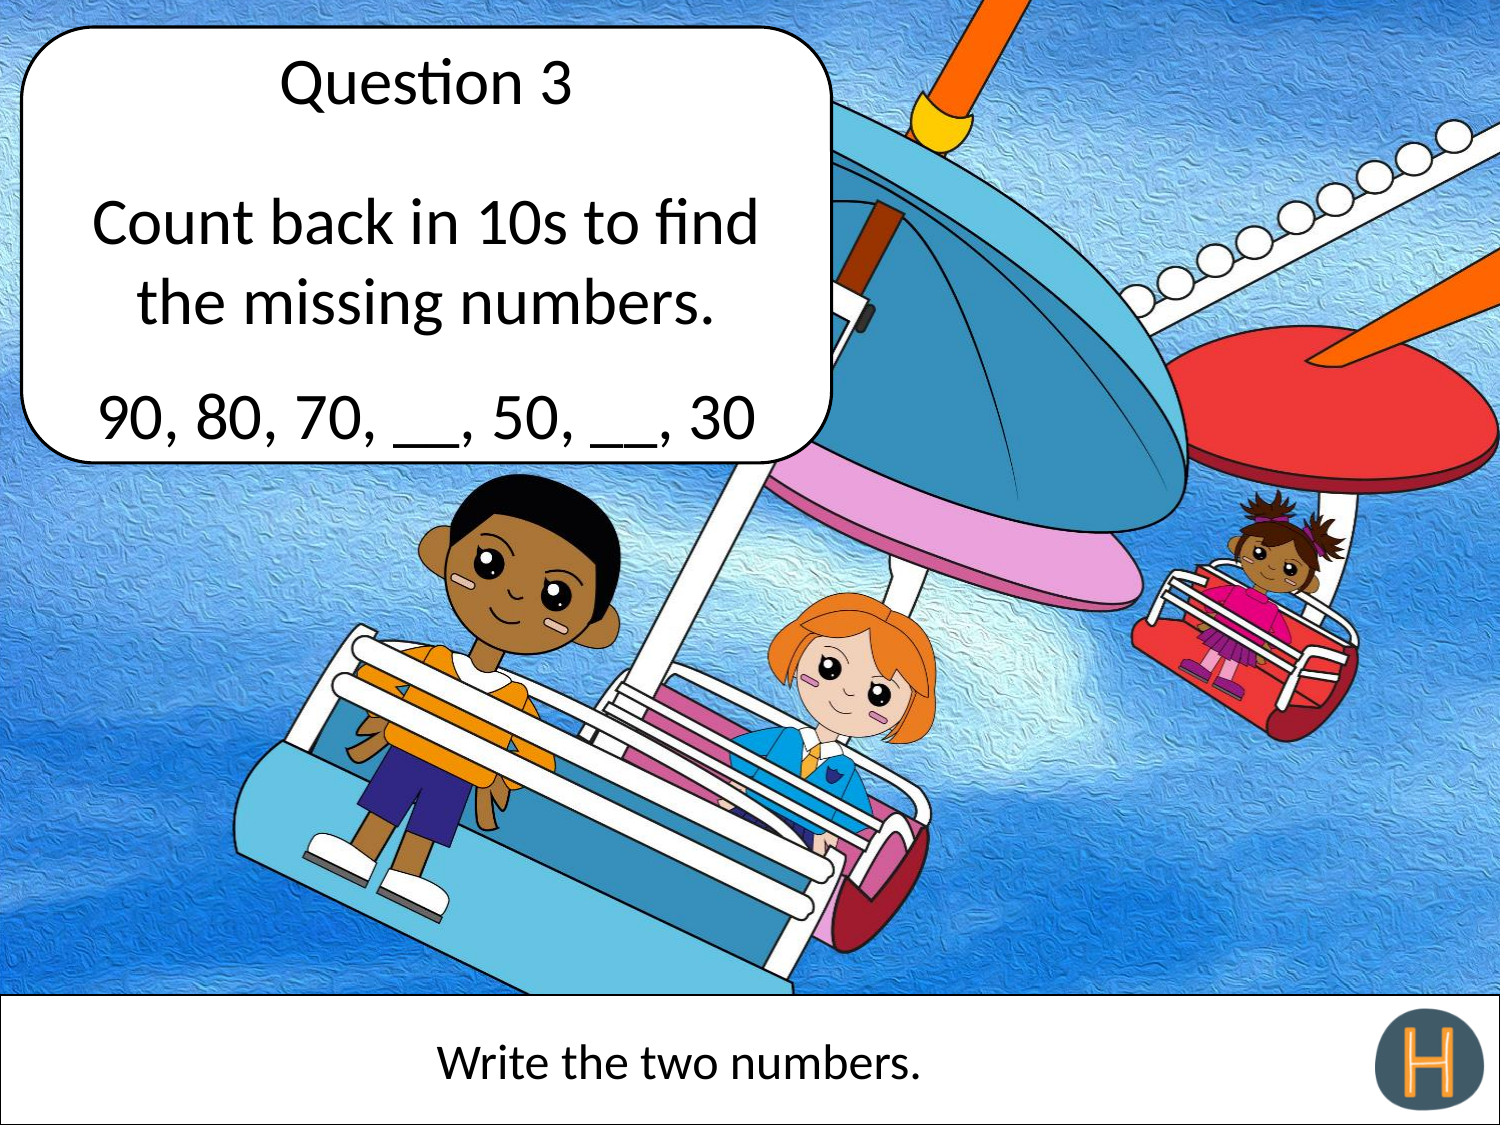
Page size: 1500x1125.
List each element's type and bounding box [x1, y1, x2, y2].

text_box [0, 1117, 1500, 1125]
picture [0, 0, 1500, 1117]
